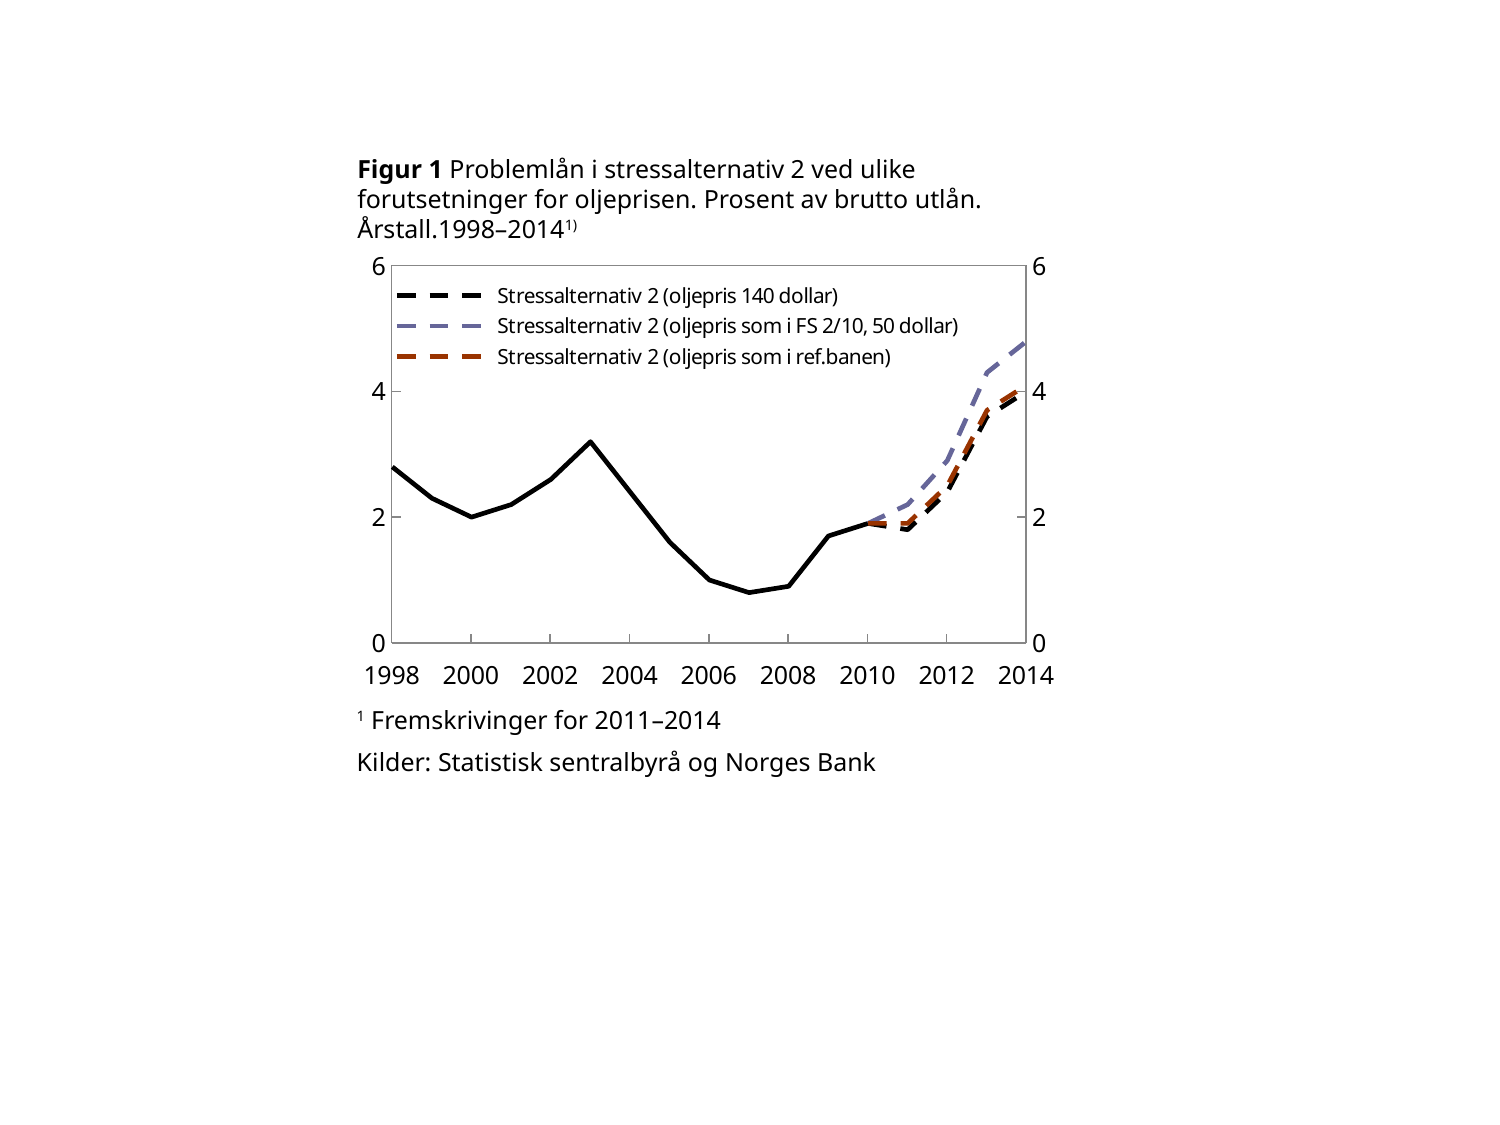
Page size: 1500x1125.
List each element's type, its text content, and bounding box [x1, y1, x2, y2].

text_box 1 Fremskrivinger for 2011–2014 Kilder: Statistisk sentralbyrå og Norges Bank [341, 696, 1004, 785]
text_box Figur 1 Problemlån i stressalternativ 2 ved ulike forutsetninger for oljeprisen. Prosent av brutto utlån. Årstall.1998–20141) [342, 133, 1081, 263]
chart [351, 245, 1061, 705]
